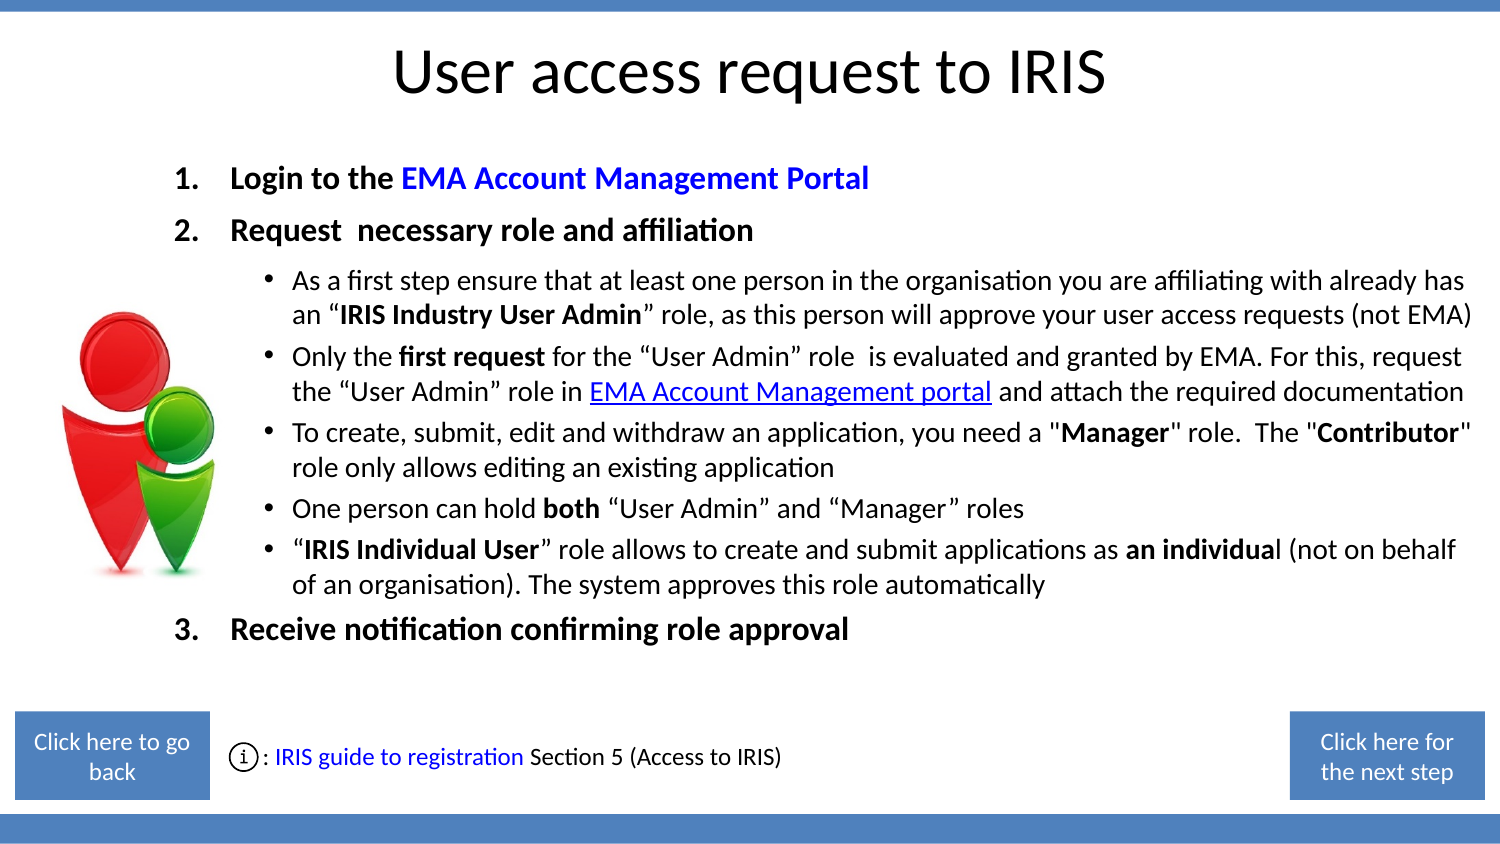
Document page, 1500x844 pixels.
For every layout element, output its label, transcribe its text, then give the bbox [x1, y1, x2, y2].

text_box Click here for the next step [1288, 709, 1487, 802]
text_box User access request to IRIS [0, 20, 1500, 115]
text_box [228, 742, 259, 773]
picture [0, 302, 264, 588]
text_box Click here to go back [13, 709, 212, 802]
text_box Login to the EMA Account Management Portal Request necessary role and affiliation As a first step ensure that at least one person in the organisation you are affiliating with already has an “IRIS Industry User Admin” role, as this person will approve your user access requests (not EMA) Only the first request for the “User Admin” role is evaluated and granted by EMA. For this, request the “User Admin” role in EMA Account Management portal and attach the required documentation To create, submit, edit and withdraw an application, you need a "Manager" role. The "Contributor" role only allows editing an existing application One person can hold both “User Admin” and “Manager” roles “IRIS Individual User” role allows to create and submit applications as an individual (not on behalf of an organisation). The system approves this role automatically Receive notification confirming role approval [159, 148, 1500, 655]
text_box : IRIS guide to registration Section 5 (Access to IRIS) [247, 733, 1065, 778]
